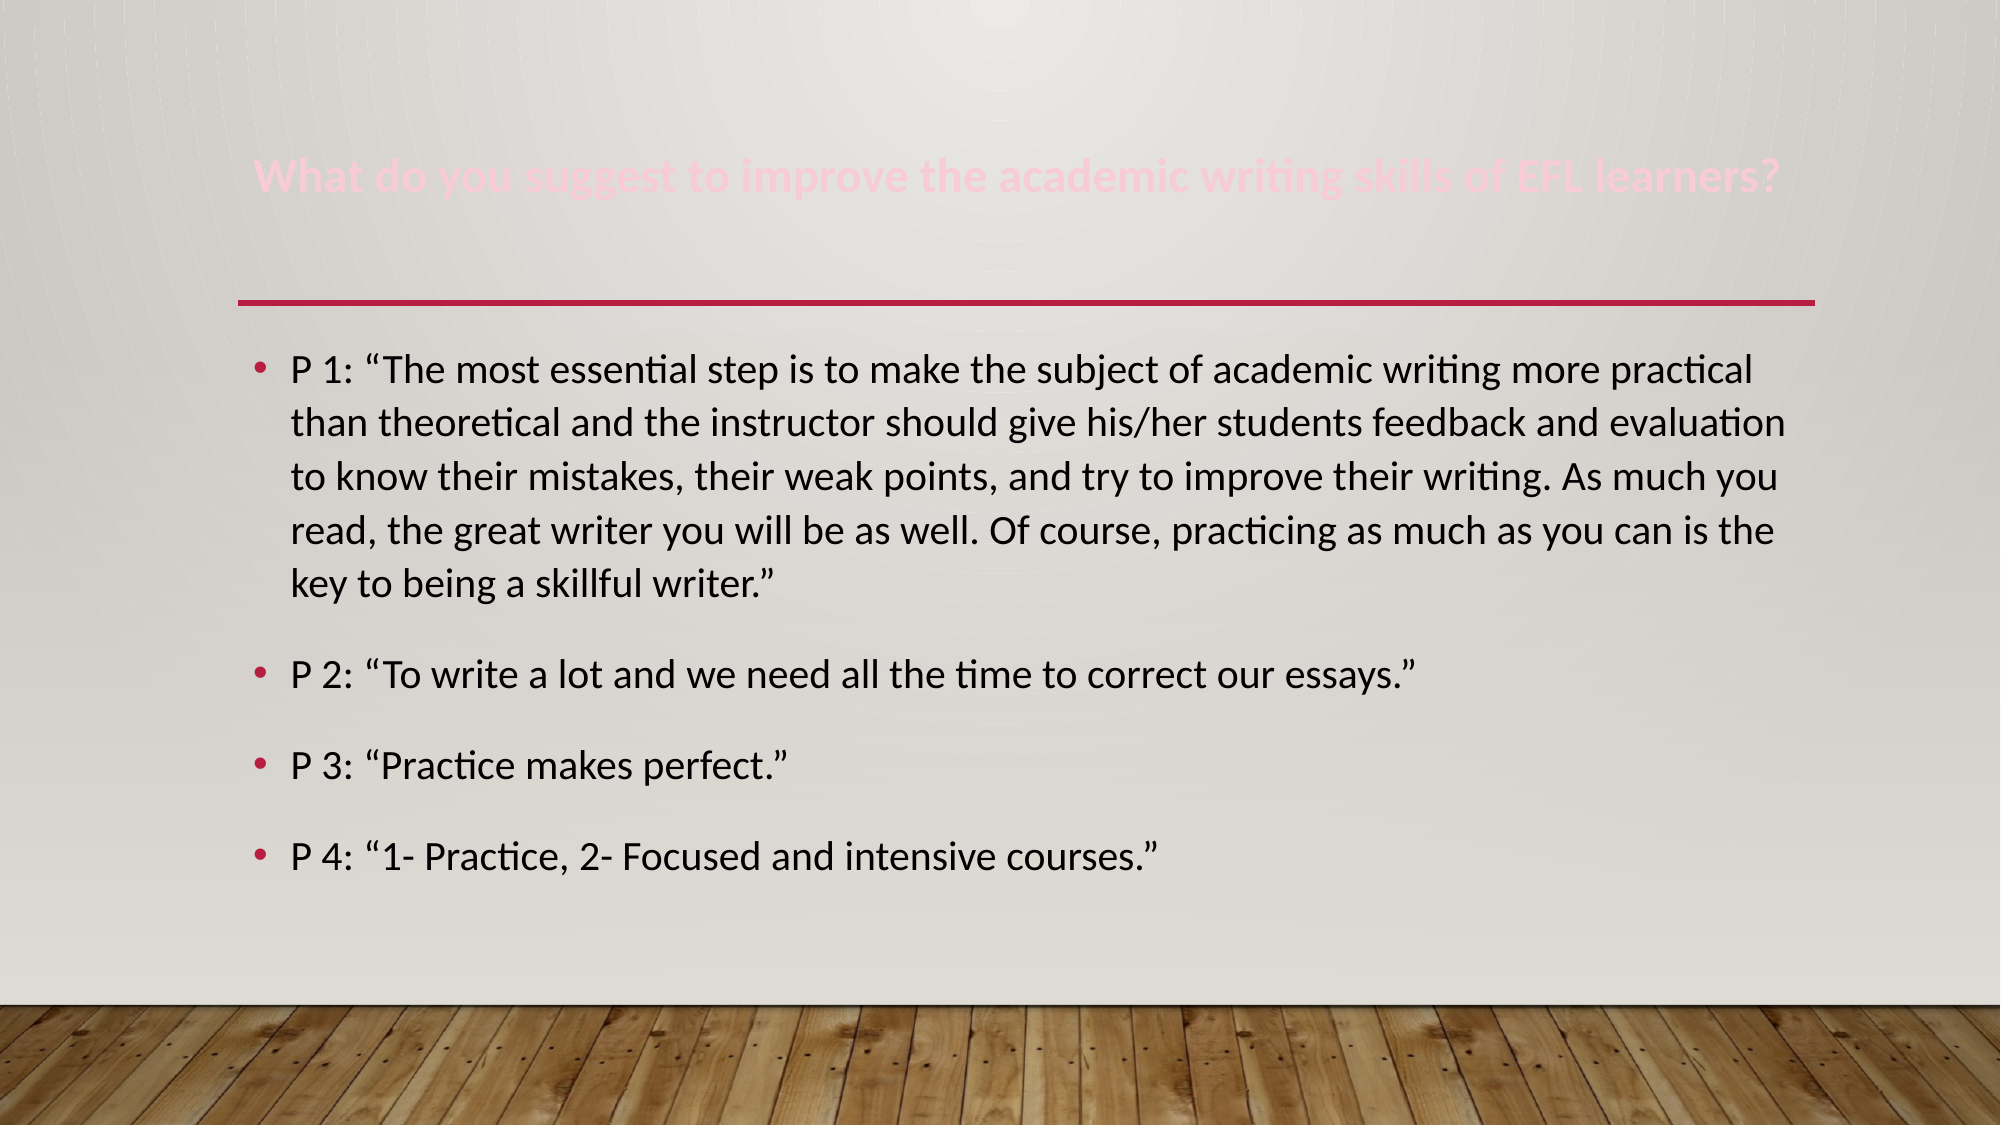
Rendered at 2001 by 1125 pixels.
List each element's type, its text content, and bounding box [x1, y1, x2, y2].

picture [0, 1005, 2000, 1125]
title What do you suggest to improve the academic writing skills of EFL learners? [238, 131, 1814, 305]
list P 1: “The most essential step is to make the subject of academic writing more practical than theoretical and the instructor should give his/her students feedback and evaluation to know their mistakes, their weak points, and try to improve their writing. As much you read, the great writer you will be as well. Of course, practicing as much as you can is the key to being a skillful writer.” P 2: “To write a lot and we need all the time to correct our essays.” P 3: “Practice makes perfect.” P 4: “1- Practice, 2- Focused and intensive courses.” [238, 330, 1814, 897]
